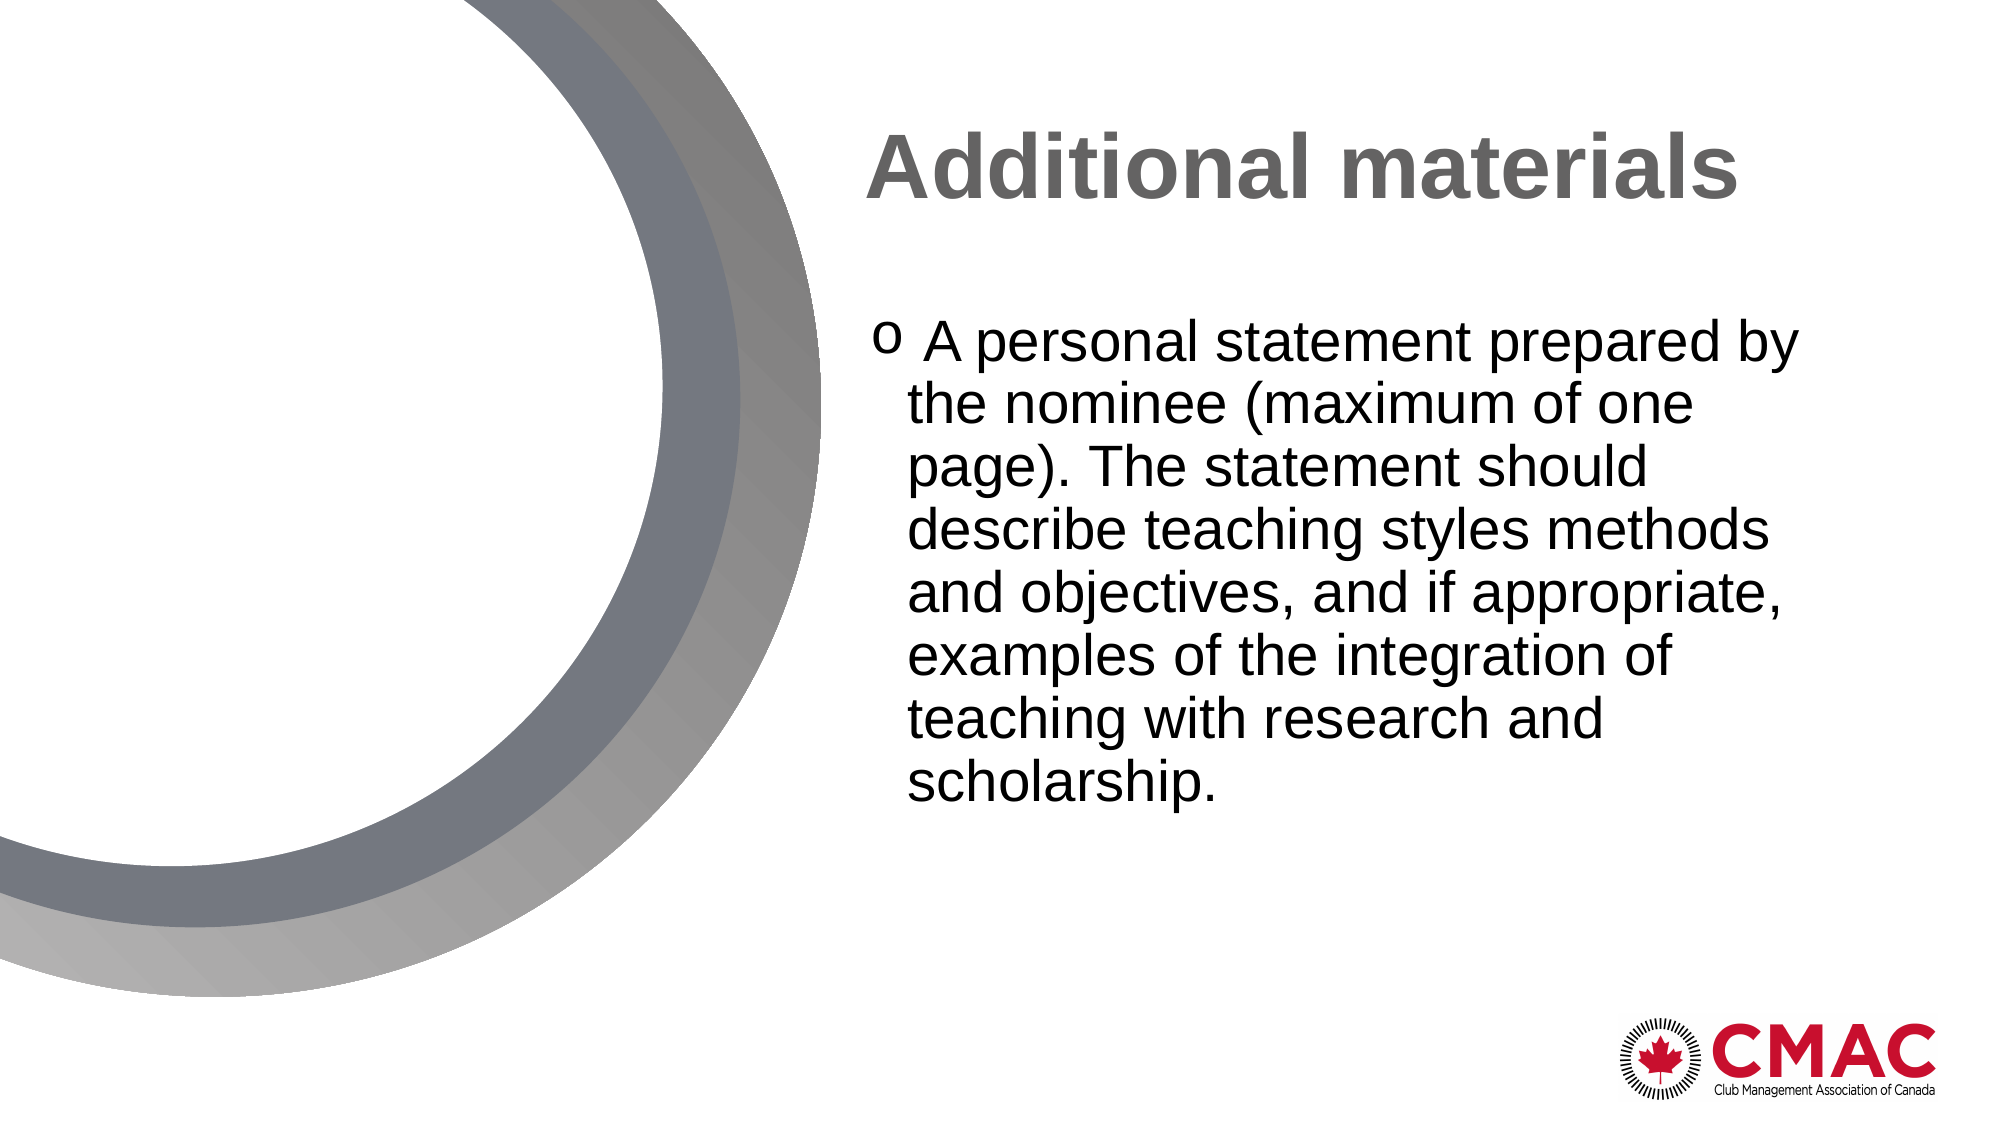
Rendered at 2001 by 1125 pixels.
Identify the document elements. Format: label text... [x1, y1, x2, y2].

picture [9, 122, 588, 725]
picture [1618, 1013, 1938, 1102]
title Additional materials [849, 59, 1863, 278]
list A personal statement prepared by the nominee (maximum of one page). The statement should describe teaching styles methods and objectives, and if appropriate, examples of the integration of teaching with research and scholarship. [854, 303, 1863, 1017]
